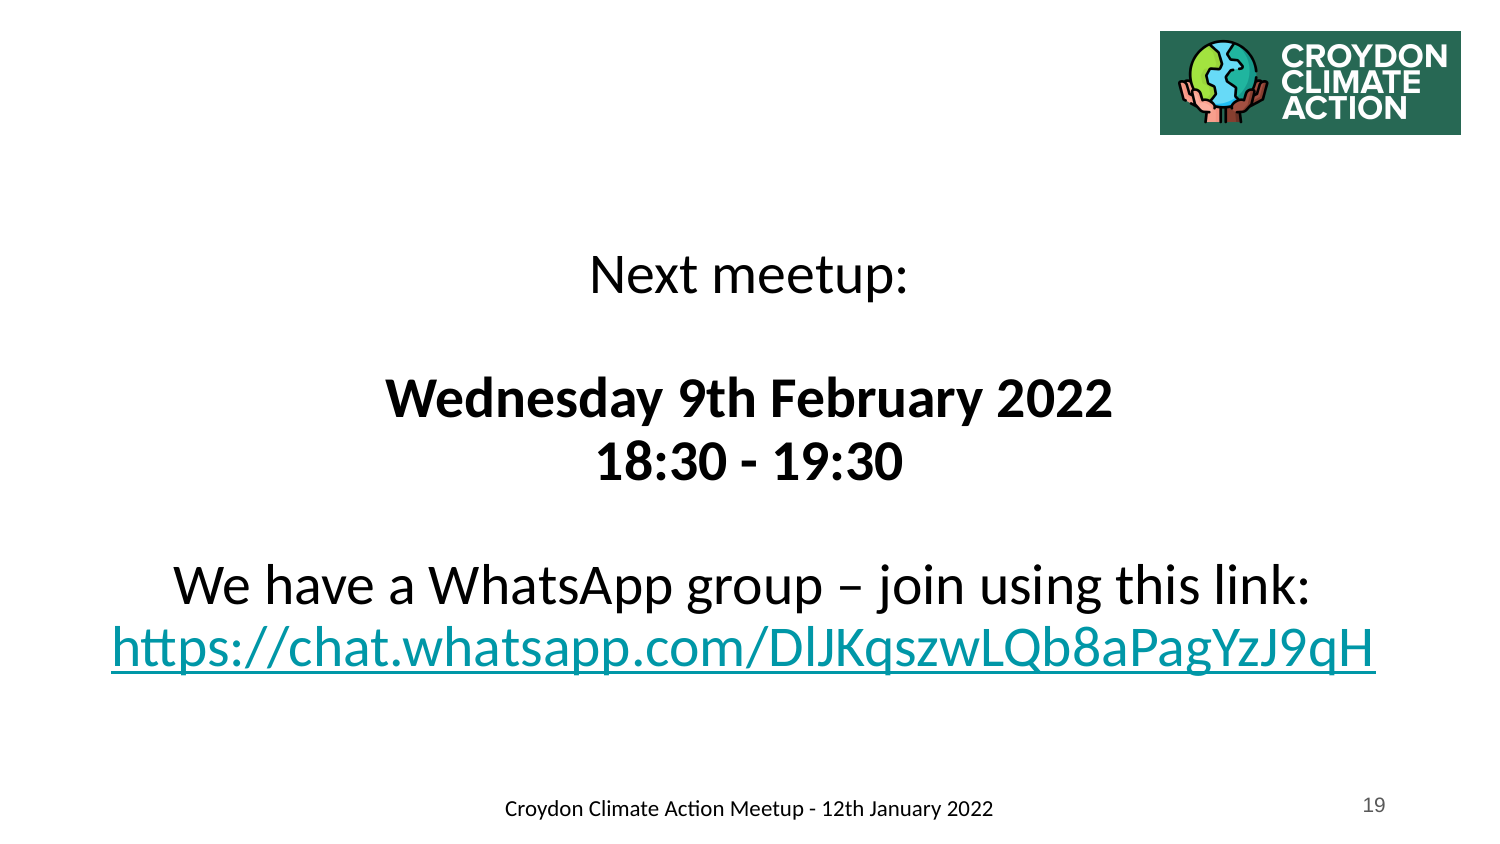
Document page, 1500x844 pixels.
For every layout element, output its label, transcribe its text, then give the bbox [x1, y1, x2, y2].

title Next meetup: Wednesday 9th February 2022 18:30 - 19:30 We have a WhatsApp group – join using this link: https://chat.whatsapp.com/DlJKqszwLQb8aPagYzJ9qH [66, 148, 1434, 775]
picture [1160, 30, 1461, 136]
footer Croydon Climate Action Meetup - 12th January 2022 [455, 557, 1045, 844]
slide_number ‹#› [1059, 782, 1397, 827]
